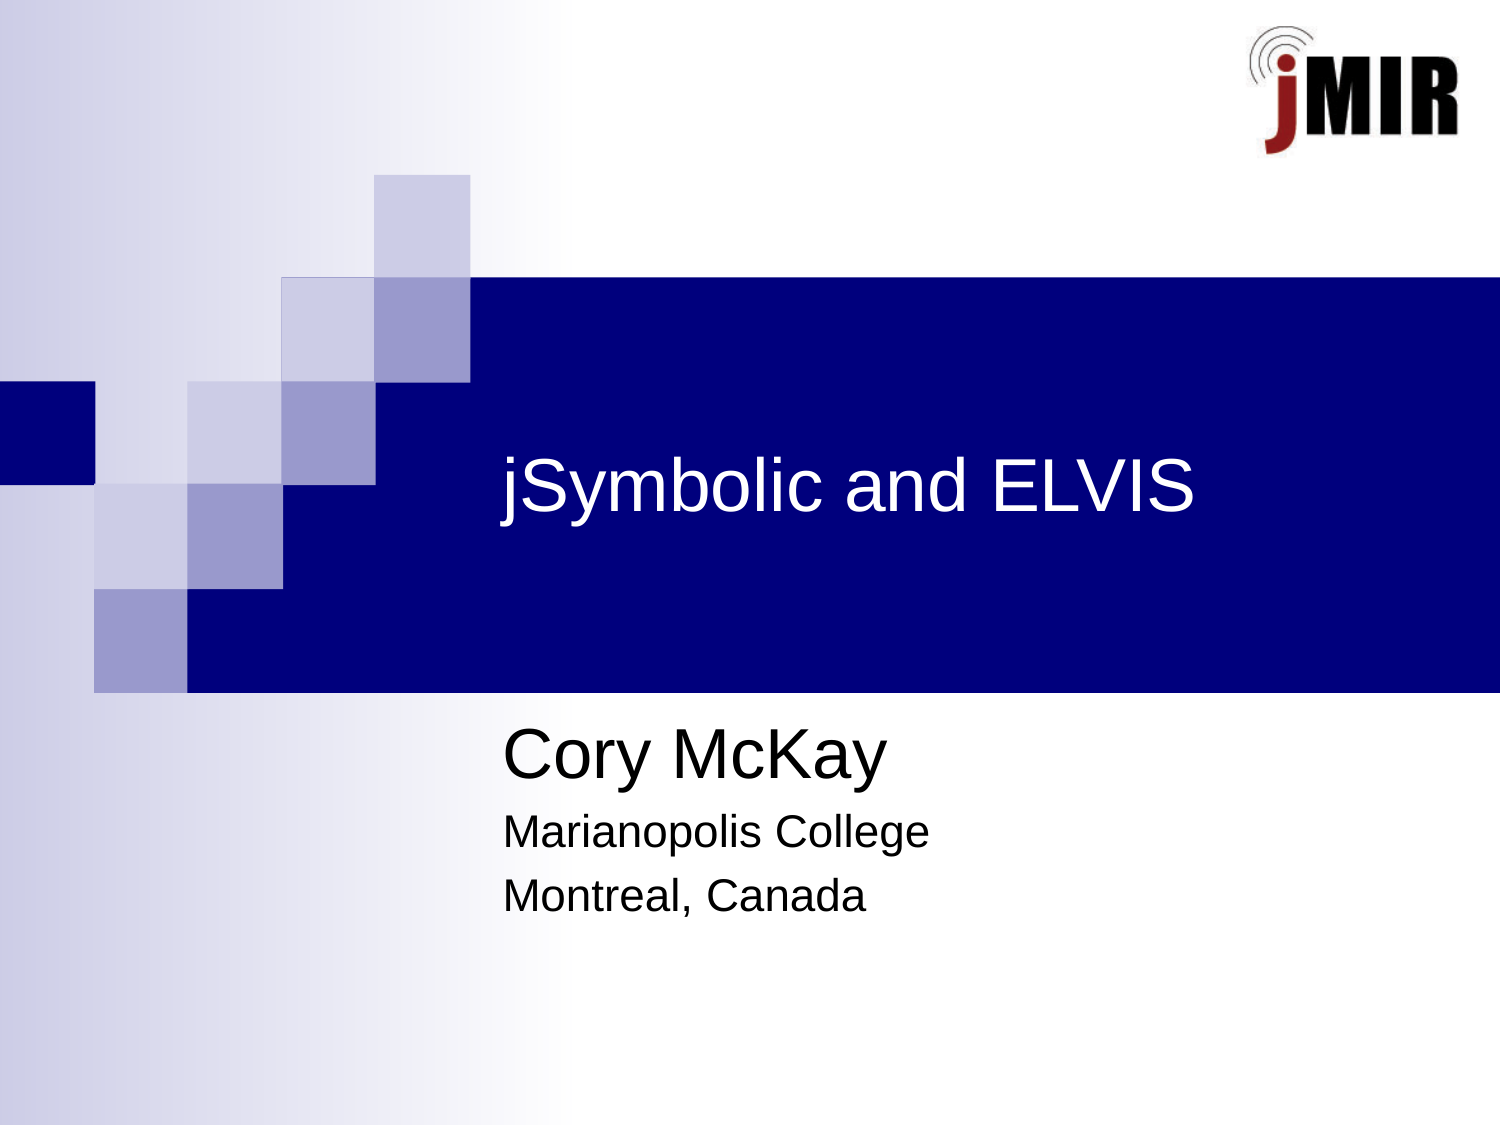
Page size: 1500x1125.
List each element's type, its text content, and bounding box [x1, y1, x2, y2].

subtitle Cory McKay Marianopolis College Montreal, Canada [487, 699, 1476, 988]
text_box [1222, 6, 1495, 177]
title jSymbolic and ELVIS [487, 299, 1476, 663]
